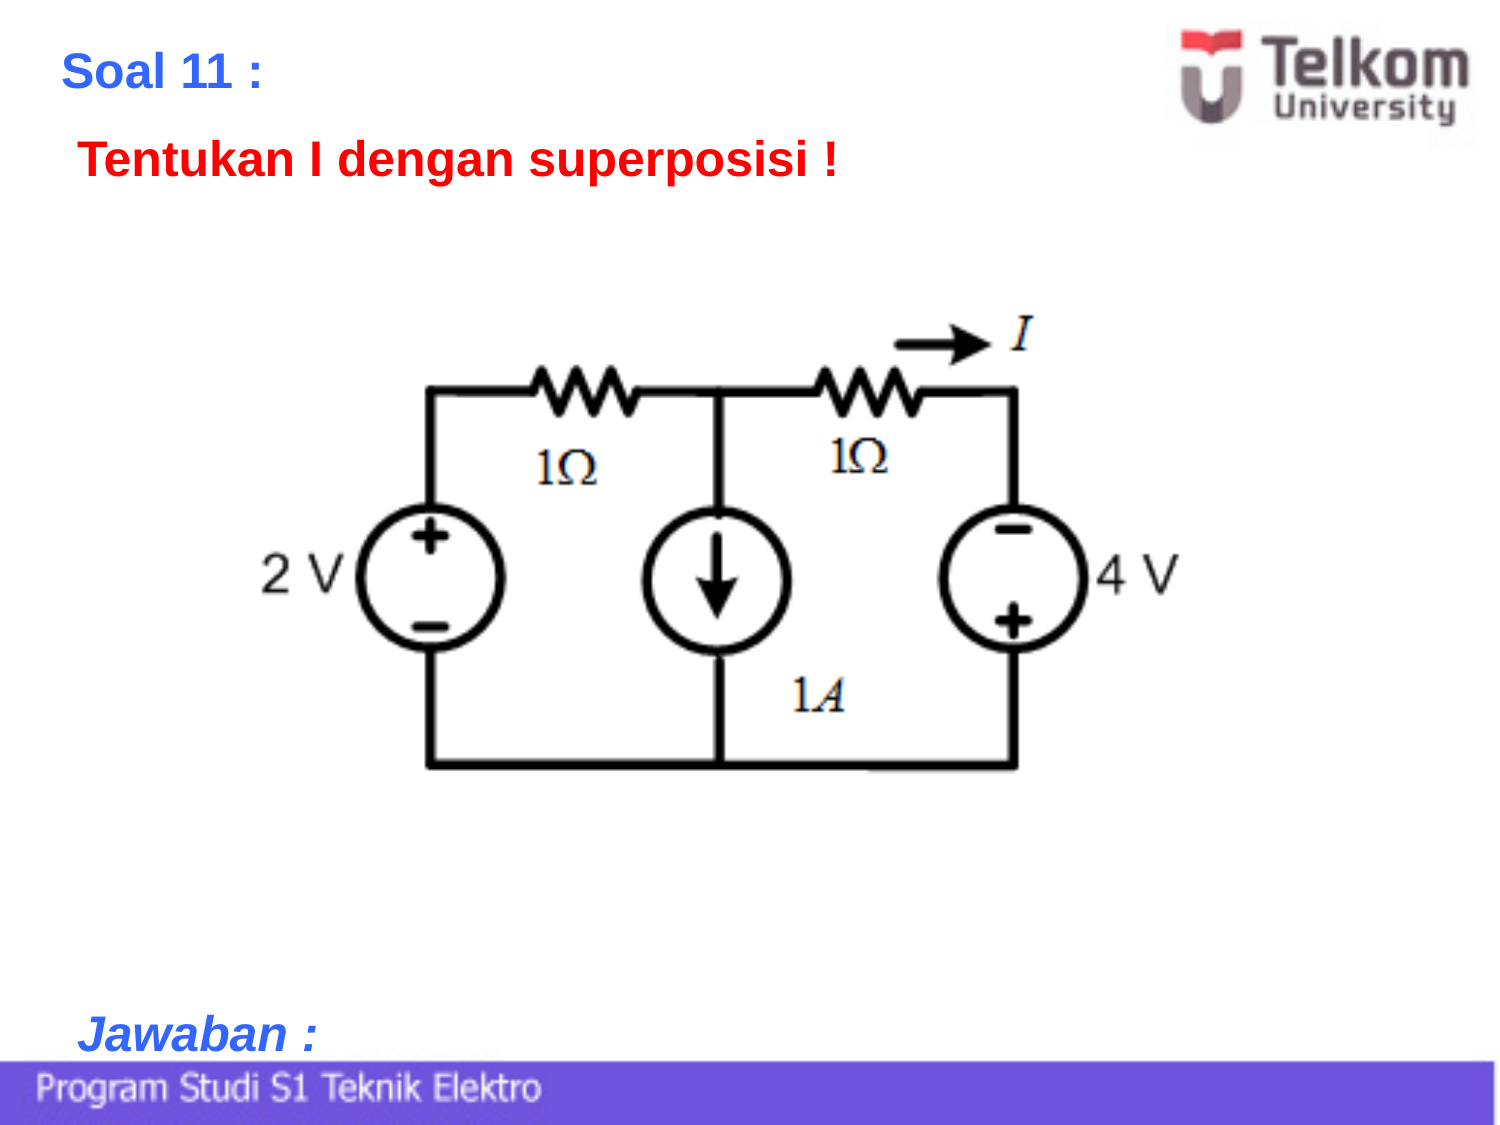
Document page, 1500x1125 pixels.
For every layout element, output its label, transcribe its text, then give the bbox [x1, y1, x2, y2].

text_box Jawaban : [62, 999, 800, 1063]
text_box Soal 11 : [37, 37, 288, 100]
text_box Tentukan I dengan superposisi ! [62, 124, 1275, 188]
picture [0, 0, 1500, 1125]
